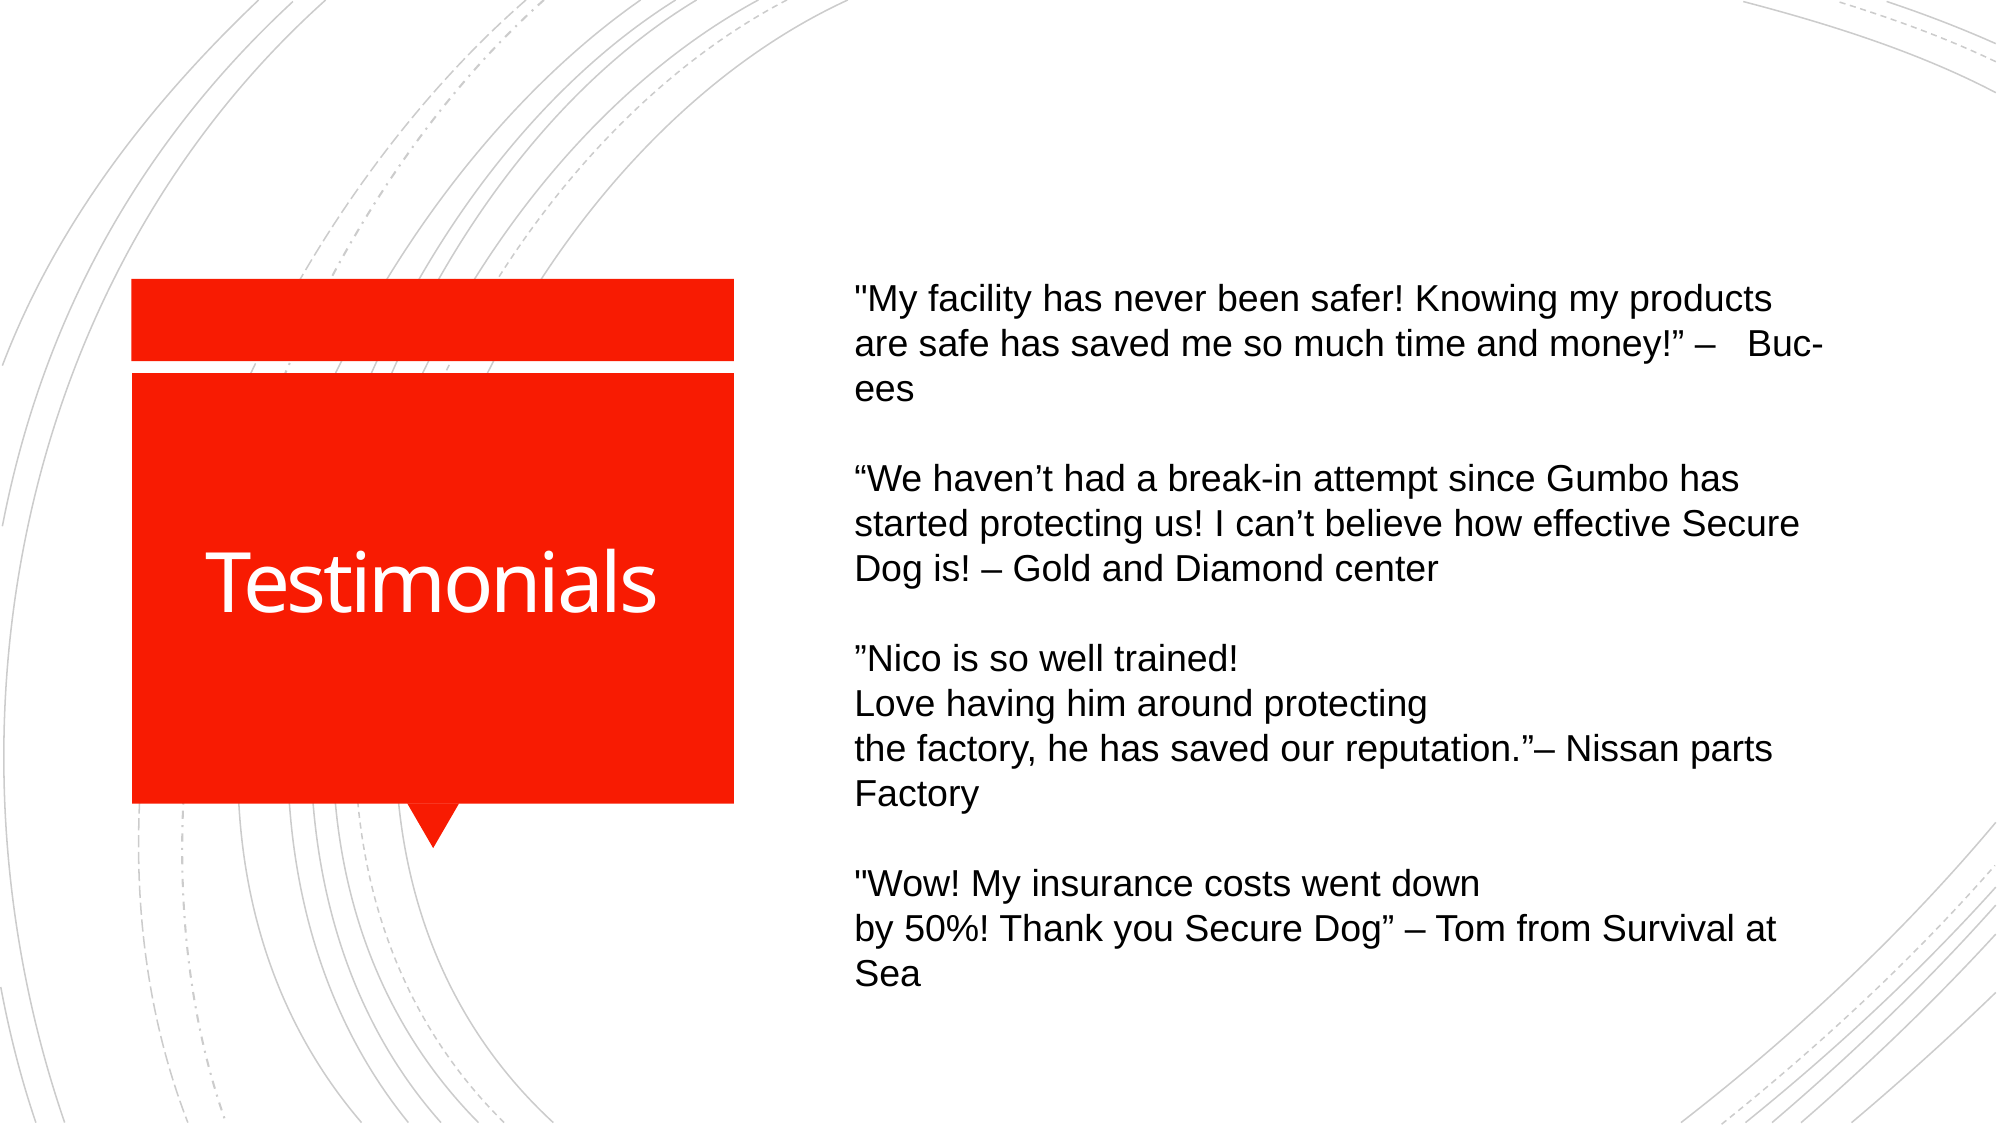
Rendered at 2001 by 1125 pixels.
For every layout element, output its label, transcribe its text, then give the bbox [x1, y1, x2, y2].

title Testimonials [145, 385, 720, 789]
text_box "My facility has never been safer! Knowing my products are safe has saved me so much time and money!” – Buc-ees “We haven’t had a break-in attempt since Gumbo has started protecting us! I can’t believe how effective Secure Dog is! – Gold and Diamond center ”Nico is so well trained! Love having him around protecting the factory, he has saved our reputation.”– Nissan parts Factory "Wow! My insurance costs went down by 50%! Thank you Secure Dog” – Tom from Survival at Sea [839, 266, 1841, 1092]
list [839, 131, 1871, 993]
